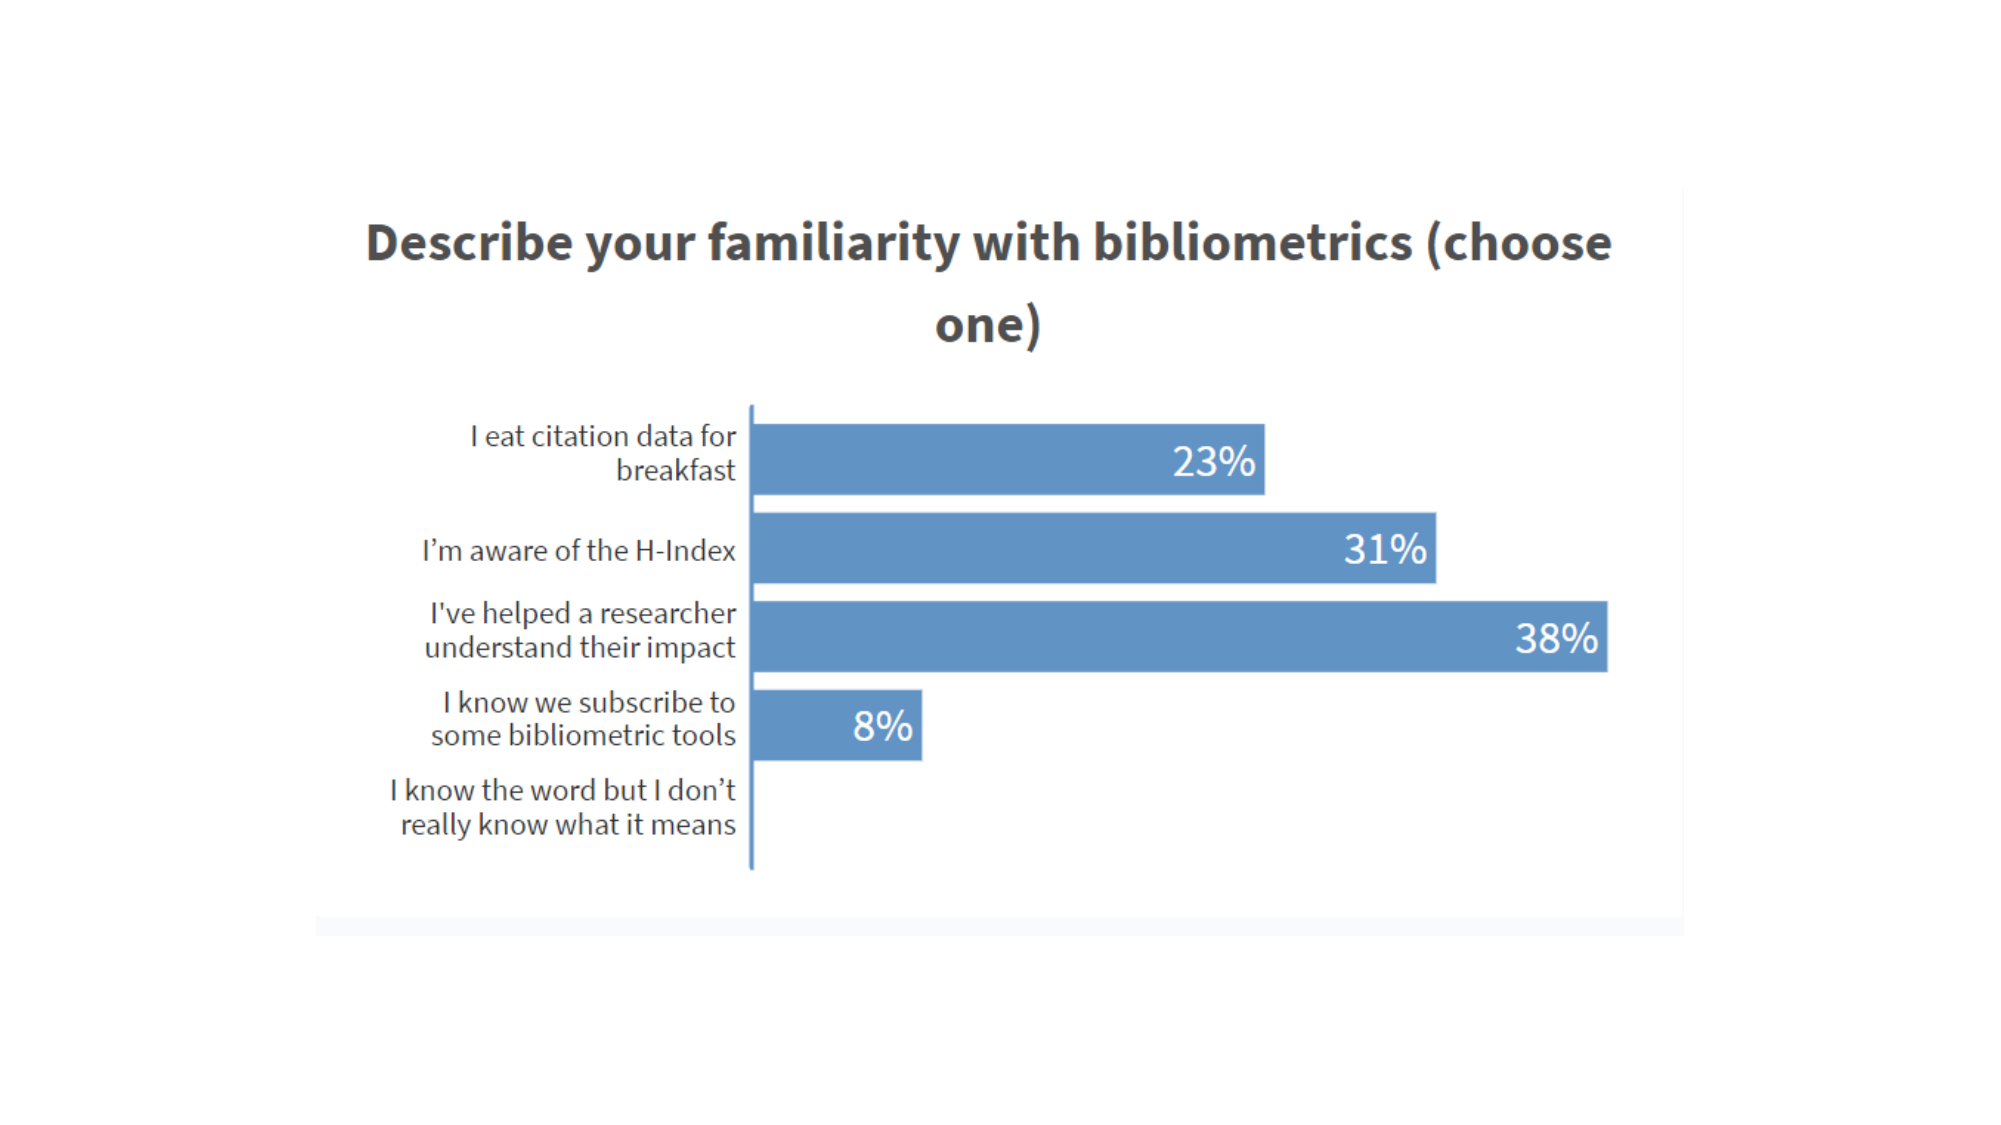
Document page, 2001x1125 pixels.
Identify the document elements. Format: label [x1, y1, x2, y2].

picture [316, 189, 1684, 936]
